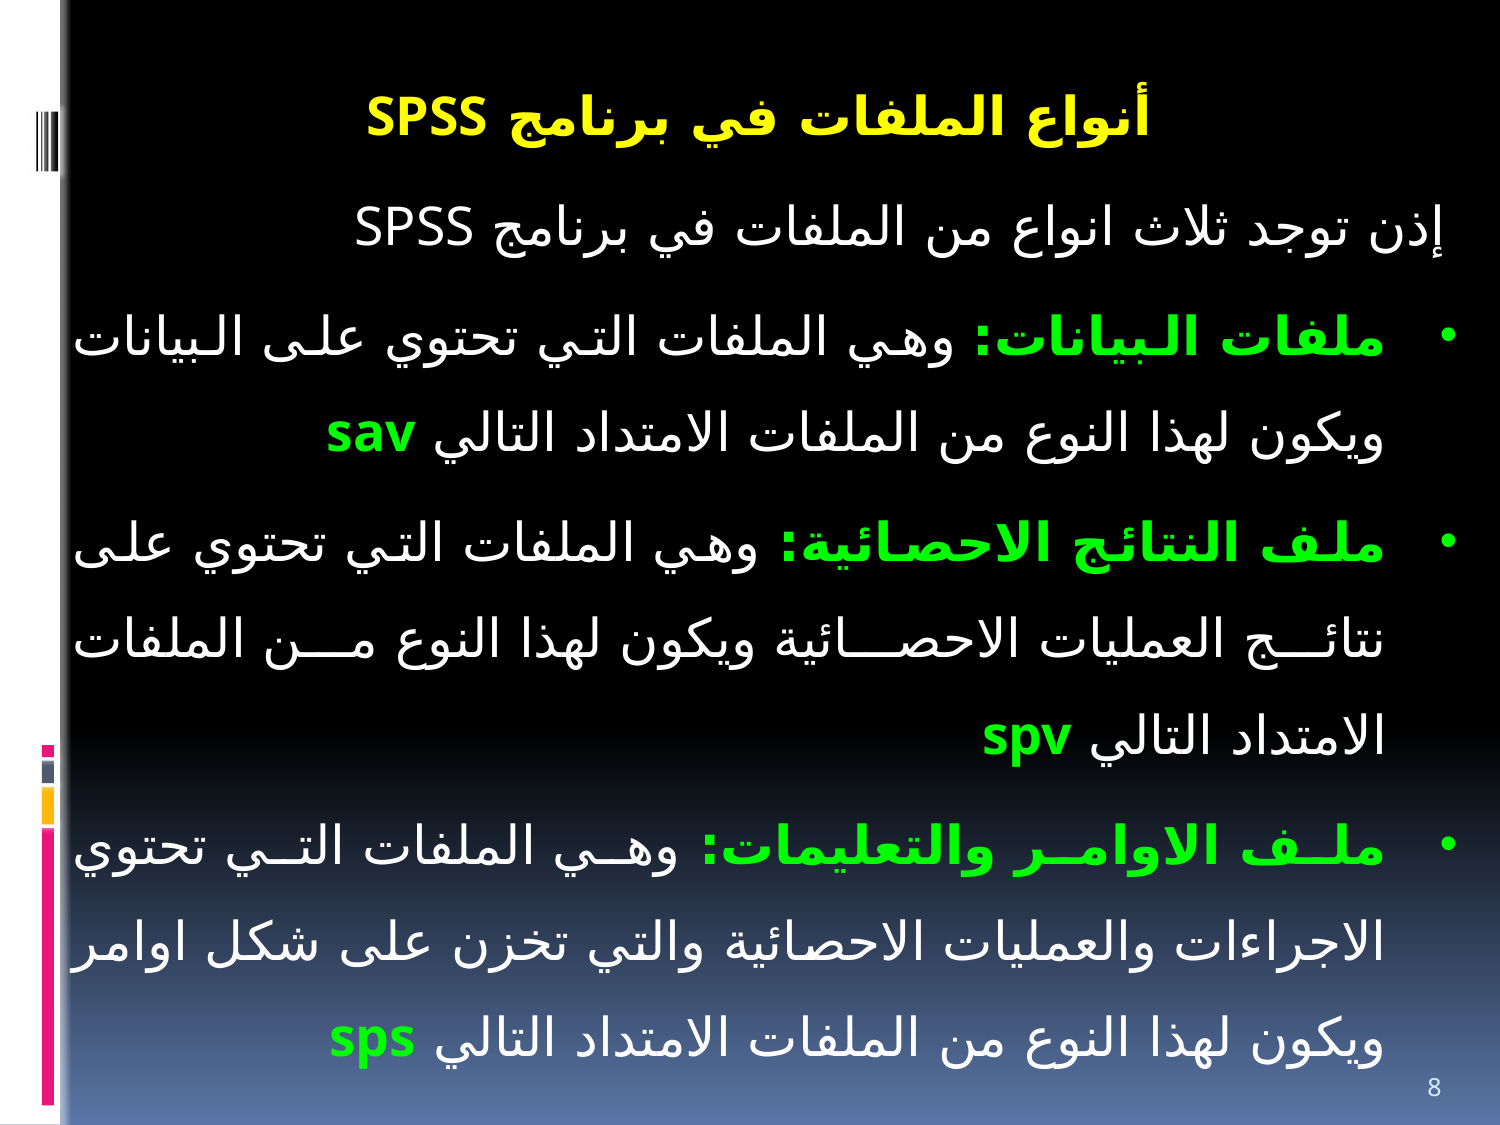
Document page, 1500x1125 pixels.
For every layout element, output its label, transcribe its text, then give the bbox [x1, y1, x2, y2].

slide_number 8 [1412, 1052, 1488, 1113]
list أنواع الملفات في برنامج SPSS إذن توجد ثلاث انواع من الملفات في برنامج SPSS ملفات البيانات: وهي الملفات التي تحتوي على البيانات ويكون لهذا النوع من الملفات الامتداد التالي sav ملف النتائج الاحصائية: وهي الملفات التي تحتوي على نتائج العمليات الاحصائية ويكون لهذا النوع من الملفات الامتداد التالي spv ملف الاوامر والتعليمات: وهي الملفات التي تحتوي الاجراءات والعمليات الاحصائية والتي تخزن على شكل اوامر ويكون لهذا النوع من الملفات الامتداد التالي sps [57, 42, 1471, 1094]
